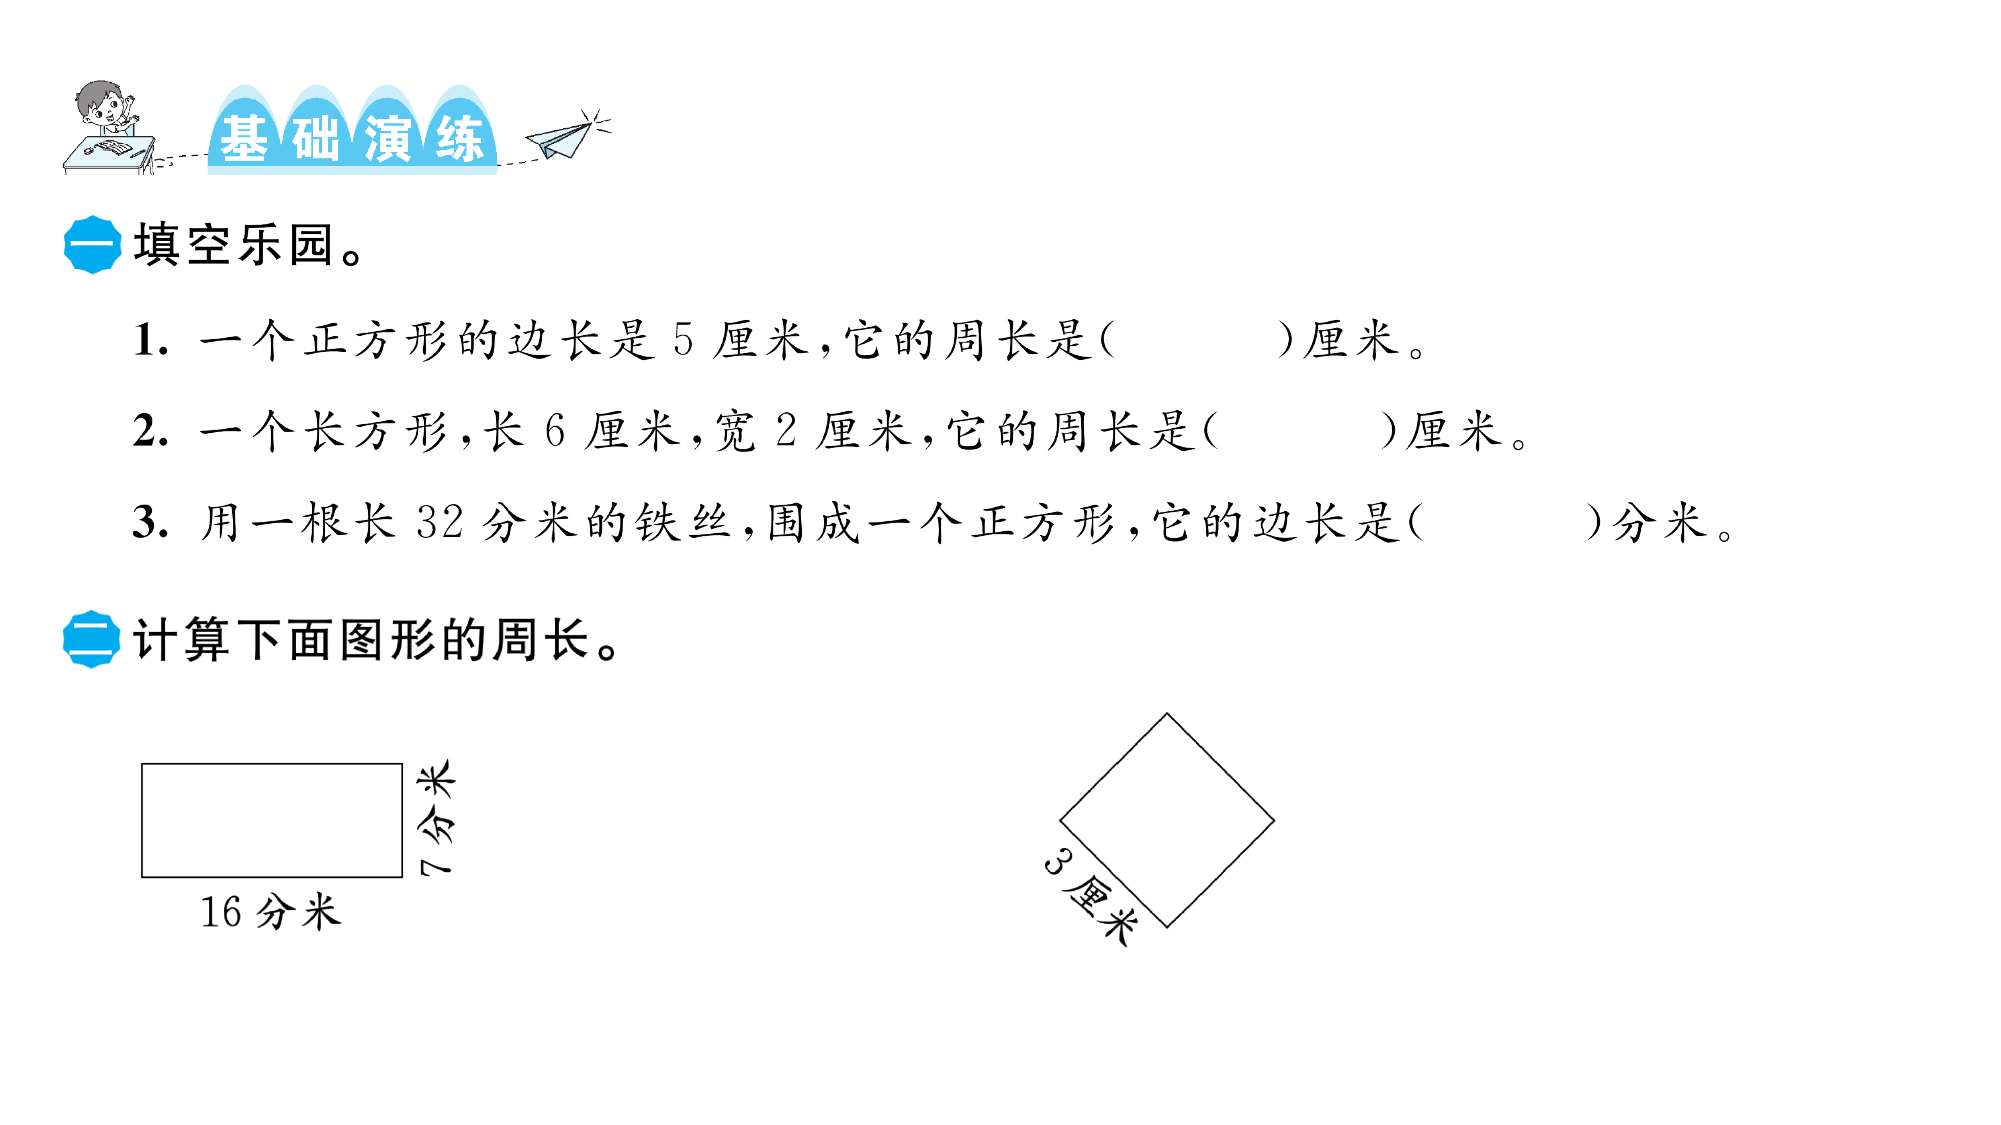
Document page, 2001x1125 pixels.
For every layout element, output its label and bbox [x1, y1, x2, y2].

picture [58, 58, 1949, 566]
picture [58, 588, 1949, 1068]
